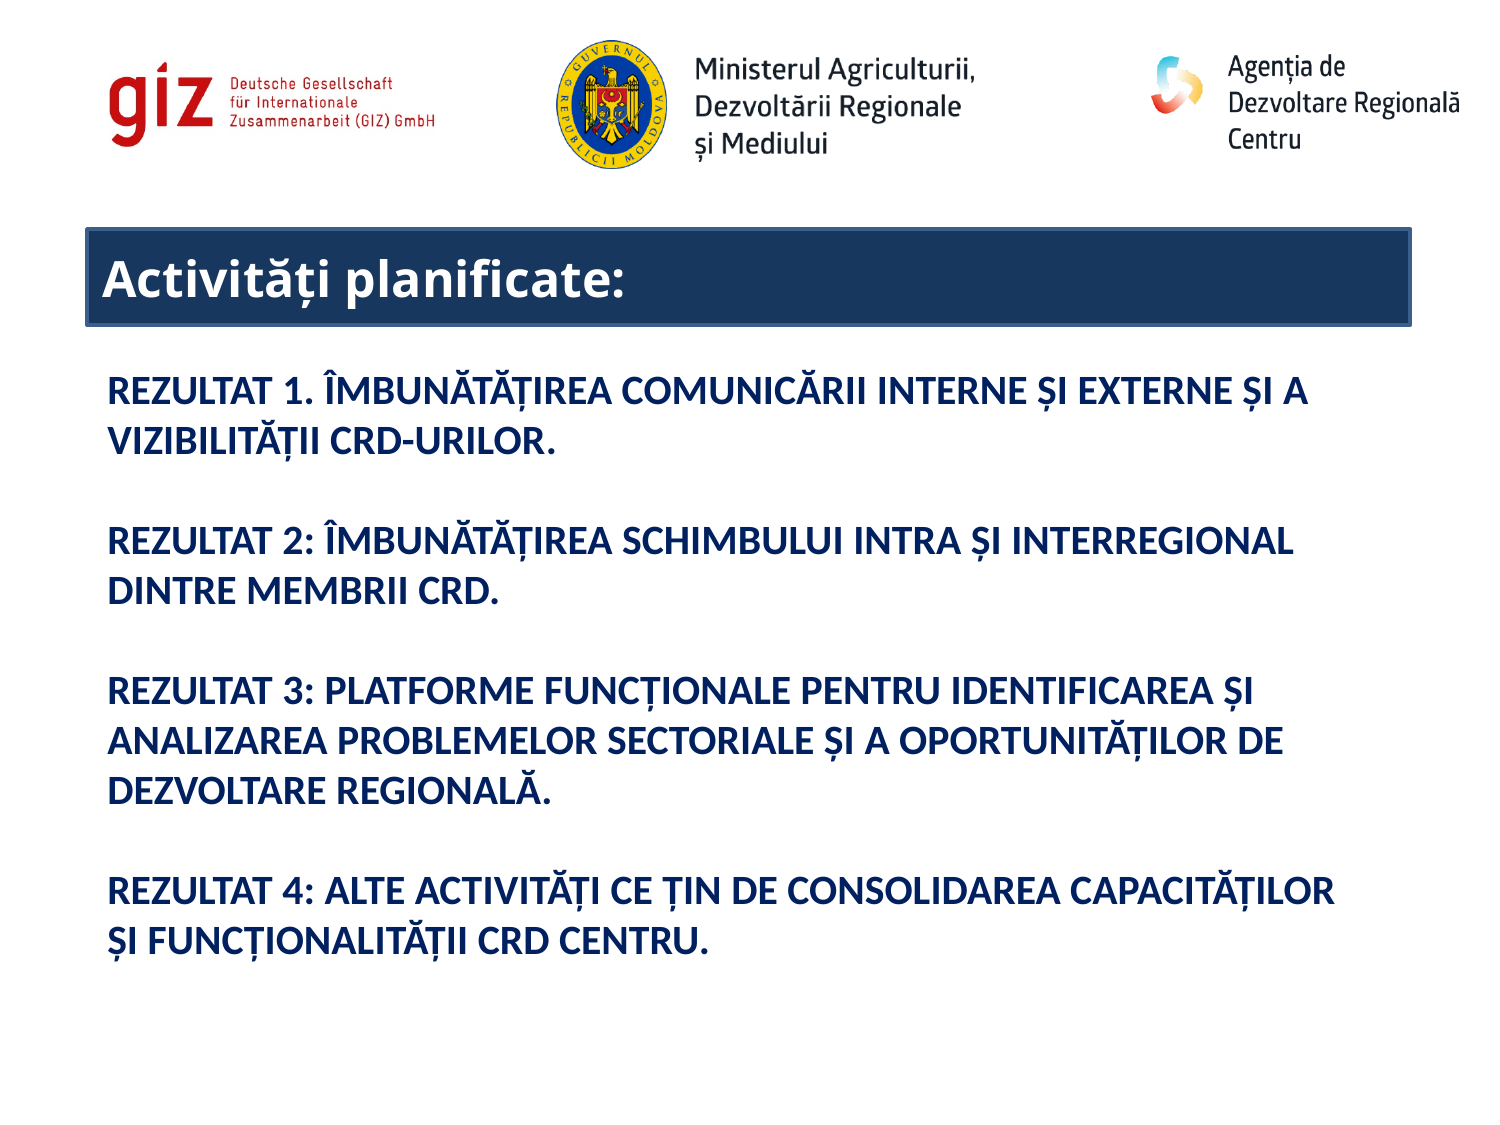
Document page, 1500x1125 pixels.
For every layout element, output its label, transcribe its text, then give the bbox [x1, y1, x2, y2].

picture [556, 40, 974, 169]
text_box Activități planificate: [85, 227, 1412, 327]
text_box REZULTAT 1. ÎMBUNĂTĂȚIREA COMUNICĂRII INTERNE ȘI EXTERNE ȘI A VIZIBILITĂȚII CRD-URILOR. REZULTAT 2: ÎMBUNĂTĂȚIREA SCHIMBULUI INTRA ȘI INTERREGIONAL DINTRE MEMBRII CRD. REZULTAT 3: PLATFORME FUNCȚIONALE PENTRU IDENTIFICAREA ȘI ANALIZAREA PROBLEMELOR SECTORIALE ȘI A OPORTUNITĂȚILOR DE DEZVOLTARE REGIONALĂ. REZULTAT 4: ALTE ACTIVITĂȚI CE ȚIN DE CONSOLIDAREA CAPACITĂȚILOR ȘI FUNCȚIONALITĂȚII CRD CENTRU. [92, 355, 1438, 1125]
picture [74, 15, 488, 188]
picture [1151, 54, 1459, 150]
